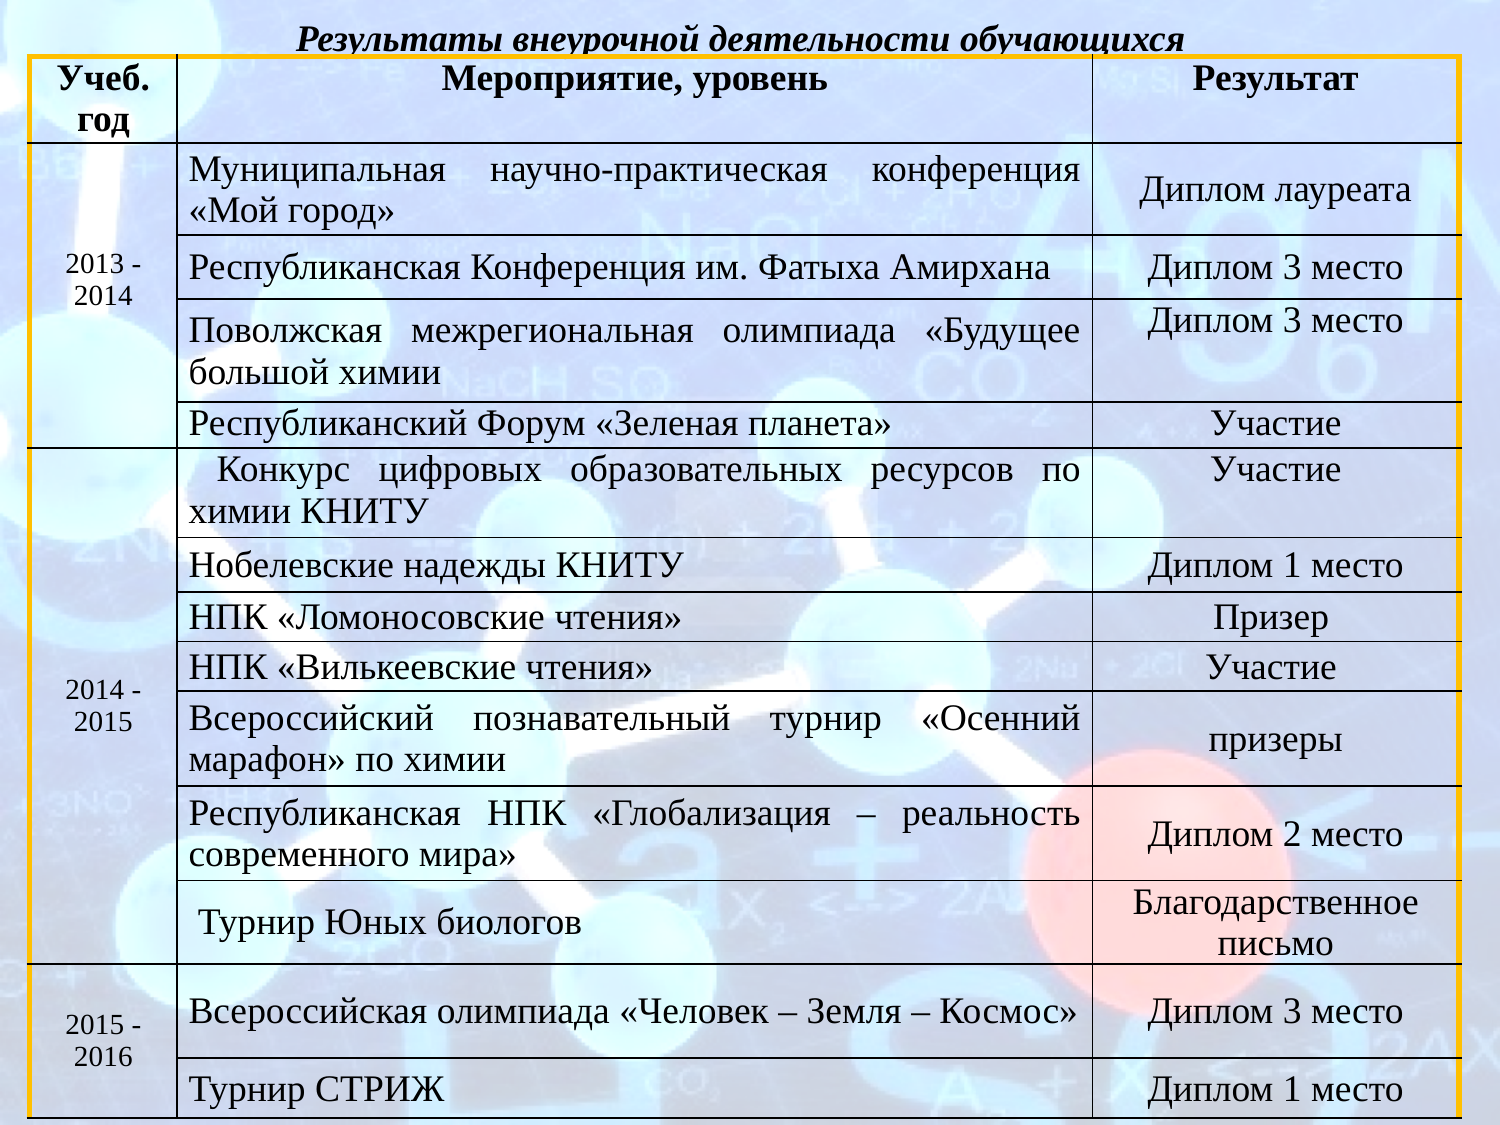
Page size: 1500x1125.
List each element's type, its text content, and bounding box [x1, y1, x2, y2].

table_cell Участие [1093, 642, 1456, 690]
table_cell Благодарственное письмо [1093, 881, 1456, 963]
table_cell Диплом 1 место [1093, 538, 1456, 591]
picture [0, 0, 1500, 1125]
table_cell Участие [1093, 403, 1456, 447]
table_cell НПК «Вилькеевские чтения» [178, 642, 1092, 690]
table_header Учеб. год [32, 59, 176, 142]
table_cell Участие [1093, 449, 1456, 537]
table_cell 2014 - 2015 [32, 449, 176, 963]
table_cell Конкурс цифровых образовательных ресурсов по химии КНИТУ [178, 449, 1092, 537]
table_cell Диплом 2 место [1093, 787, 1456, 880]
table_cell Турнир СТРИЖ [178, 1059, 1092, 1117]
table_cell Всероссийский познавательный турнир «Осенний марафон» по химии [178, 692, 1092, 785]
table_cell Призер [1093, 593, 1456, 641]
table_cell Муниципальная научно-практическая конференция «Мой город» [178, 144, 1092, 234]
table_cell Республиканский Форум «Зеленая планета» [178, 403, 1092, 447]
table_cell 2015 - 2016 [32, 965, 176, 1117]
table_cell Диплом 1 место [1093, 1059, 1456, 1117]
table_cell Всероссийская олимпиада «Человек – Земля – Космос» [178, 965, 1092, 1057]
table_cell НПК «Ломоносовские чтения» [178, 593, 1092, 641]
table_cell Республиканская НПК «Глобализация – реальность современного мира» [178, 787, 1092, 880]
title Результаты внеурочной деятельности обучающихся [41, 0, 1460, 54]
table_cell Диплом 3 место [1093, 236, 1456, 298]
table_header Мероприятие, уровень [178, 59, 1092, 142]
table_cell Нобелевские надежды КНИТУ [178, 538, 1092, 591]
table_header Результат [1093, 59, 1456, 142]
table_cell Диплом лауреата [1093, 144, 1456, 234]
table_cell Турнир Юных биологов [178, 881, 1092, 963]
table_cell Диплом 3 место [1093, 965, 1456, 1057]
table_cell Диплом 3 место [1093, 300, 1456, 401]
table_cell Республиканская Конференция им. Фатыха Амирхана [178, 236, 1092, 298]
table_cell призеры [1093, 692, 1456, 785]
table_cell Поволжская межрегиональная олимпиада «Будущее большой химии [178, 300, 1092, 401]
table_cell 2013 - 2014 [32, 144, 176, 447]
